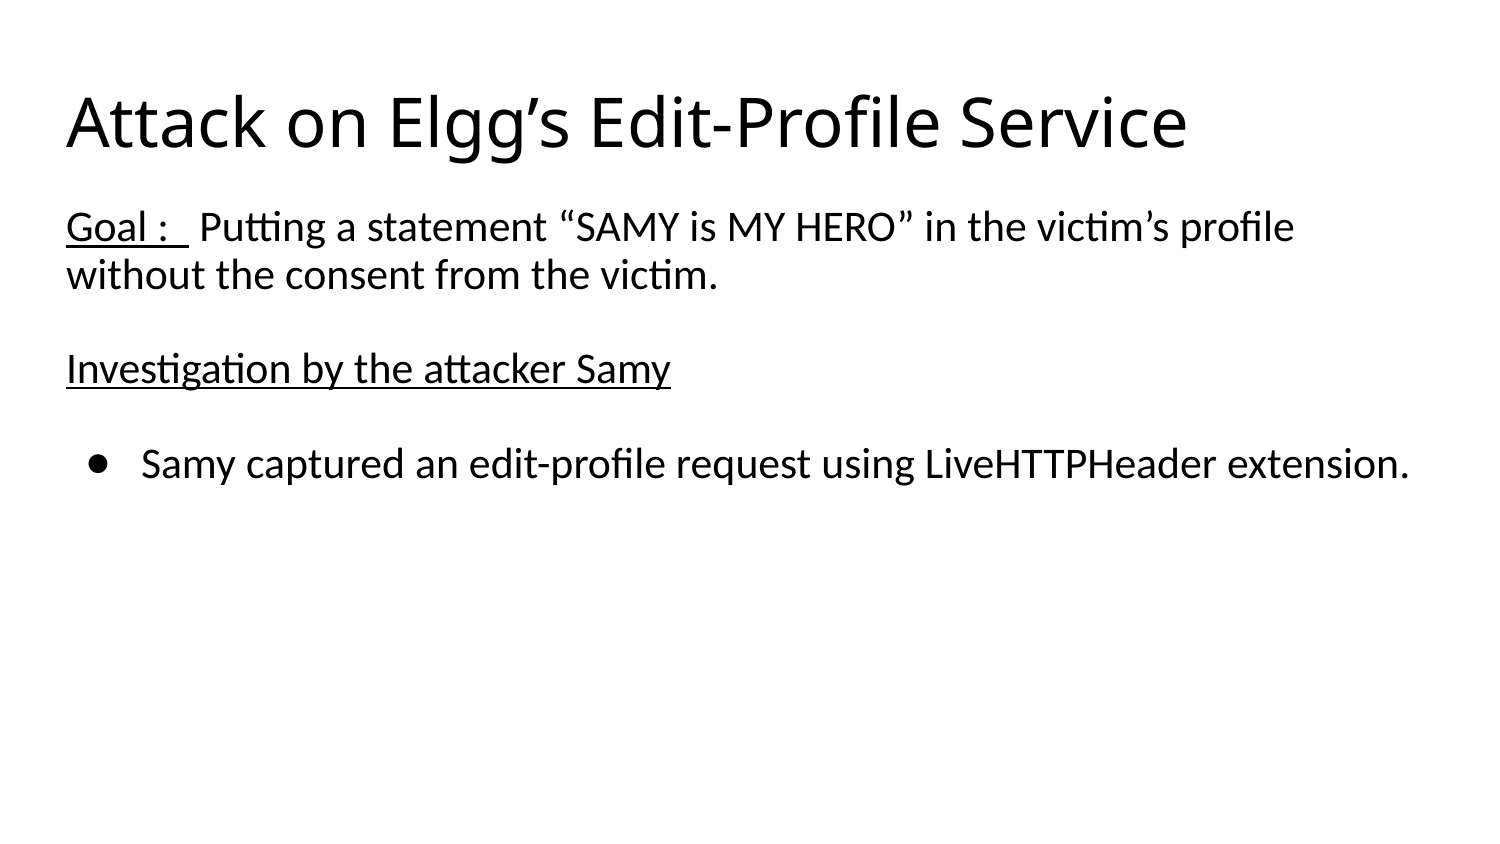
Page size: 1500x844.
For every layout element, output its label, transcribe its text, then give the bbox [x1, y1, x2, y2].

list Goal : Putting a statement “SAMY is MY HERO” in the victim’s profile without the consent from the victim. Investigation by the attacker Samy Samy captured an edit-profile request using LiveHTTPHeader extension. [51, 189, 1449, 750]
title Attack on Elgg’s Edit-Profile Service [51, 72, 1449, 167]
